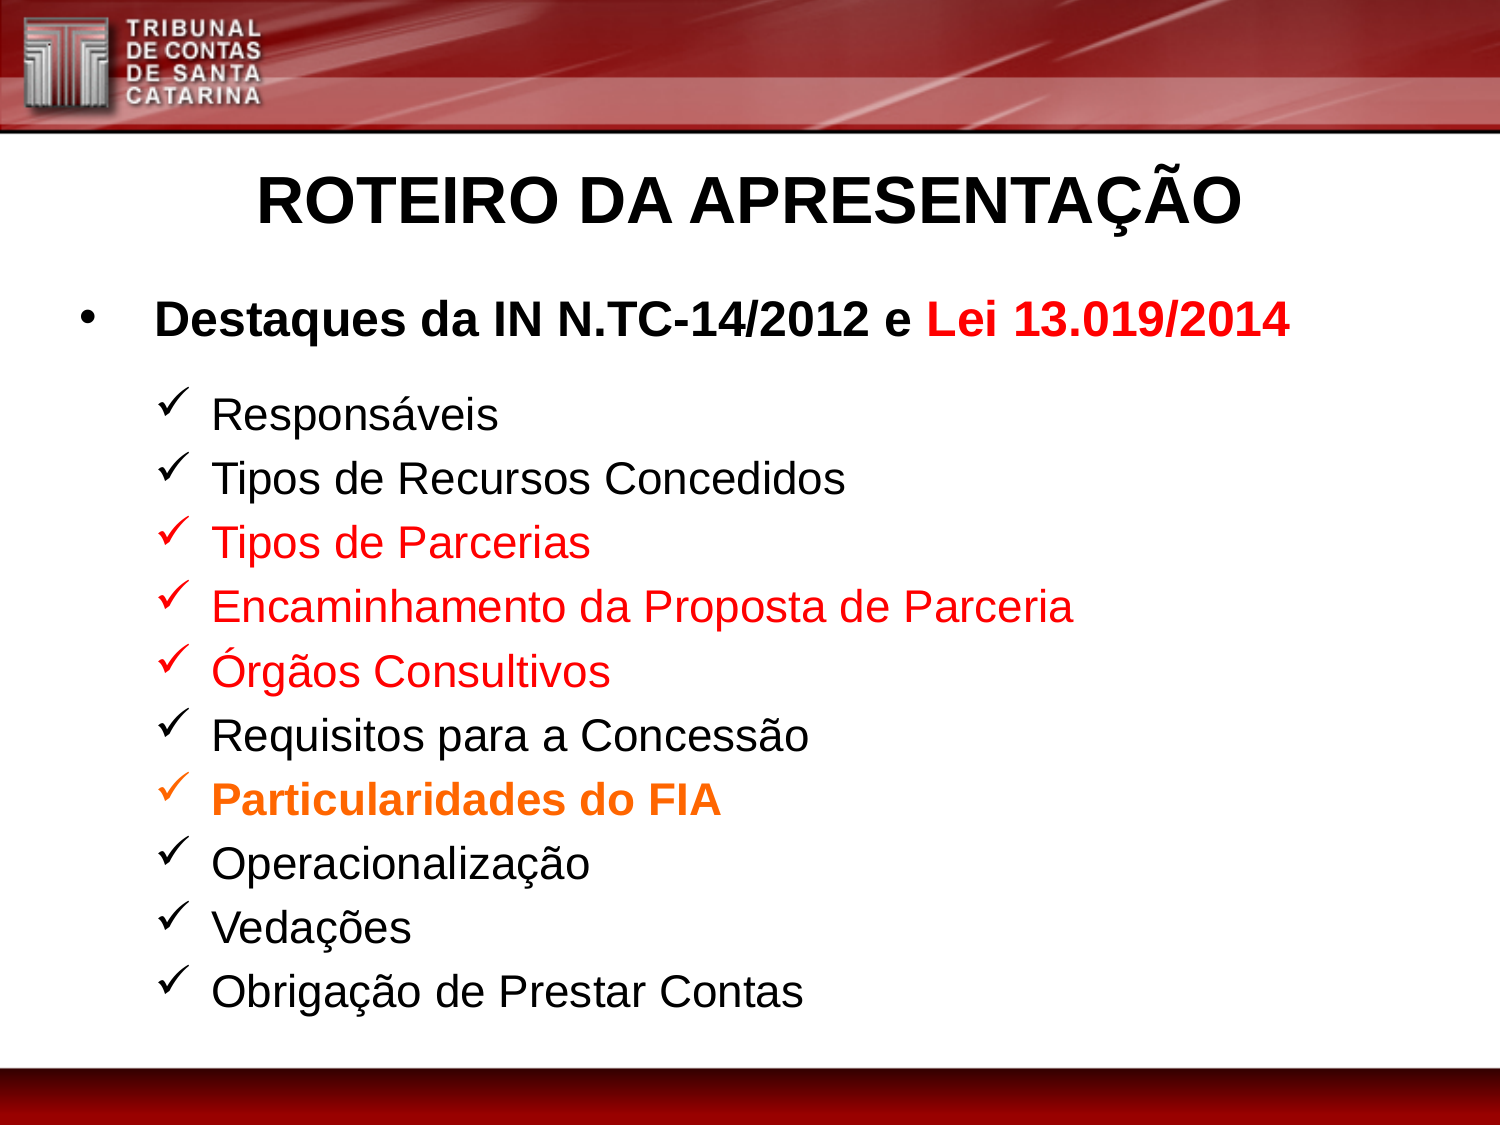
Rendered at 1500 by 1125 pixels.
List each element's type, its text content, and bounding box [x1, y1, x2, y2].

text_box ROTEIRO DA APRESENTAÇÃO [112, 148, 1388, 244]
text_box Destaques da IN N.TC-14/2012 e Lei 13.019/2014 Responsáveis Tipos de Recursos Concedidos Tipos de Parcerias Encaminhamento da Proposta de Parceria Órgãos Consultivos Requisitos para a Concessão Particularidades do FIA Operacionalização Vedações Obrigação de Prestar Contas [64, 278, 1459, 1047]
picture [0, 0, 1500, 1125]
